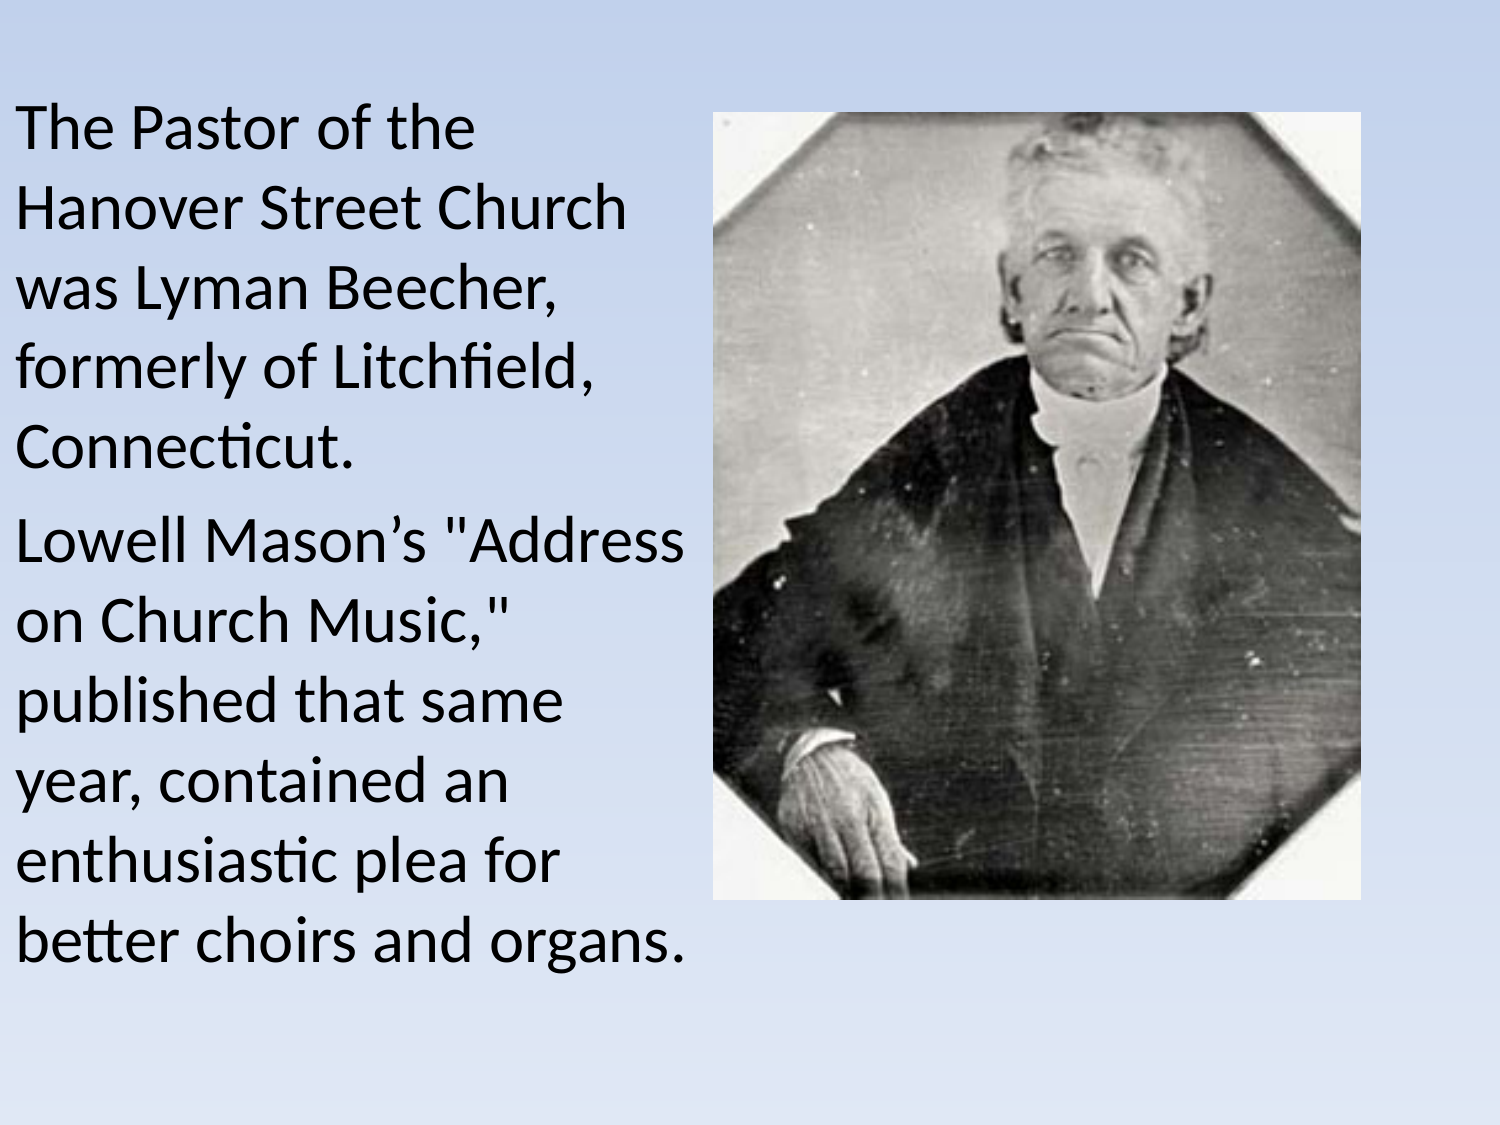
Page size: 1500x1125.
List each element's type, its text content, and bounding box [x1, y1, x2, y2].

picture [712, 112, 1361, 901]
list The Pastor of the Hanover Street Church was Lyman Beecher, formerly of Litchfield, Connecticut. Lowell Mason’s "Address on Church Music," published that same year, contained an enthusiastic plea for better choirs and organs. . [0, 75, 707, 975]
